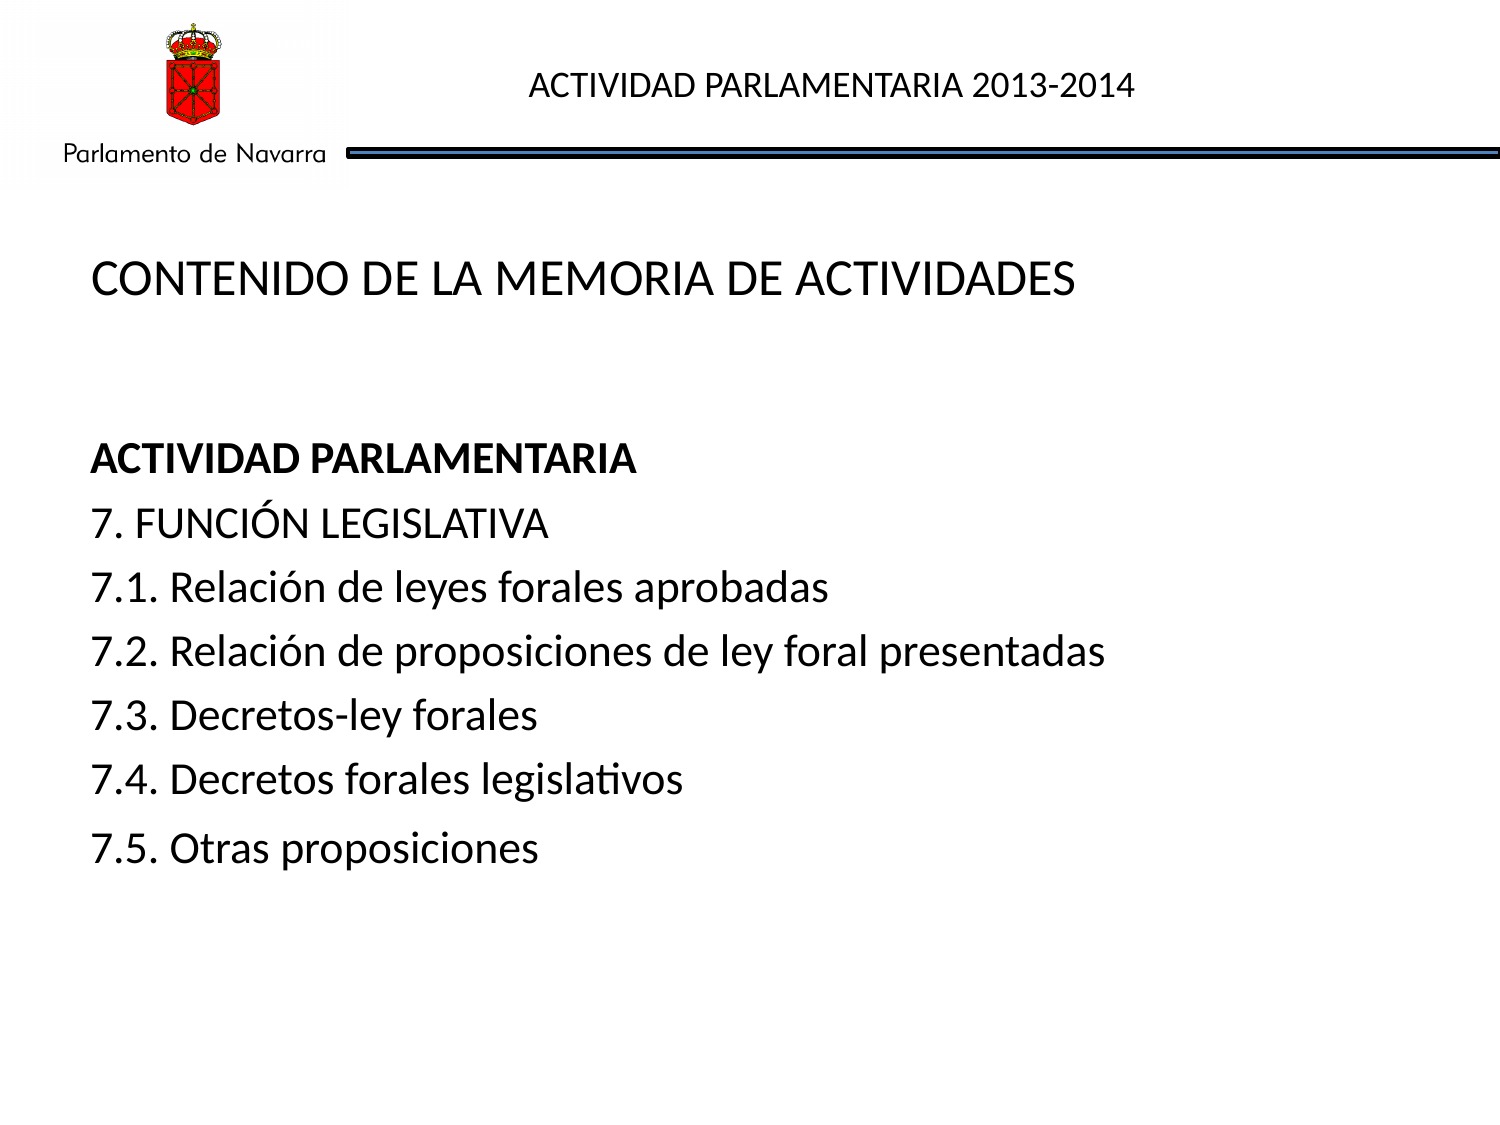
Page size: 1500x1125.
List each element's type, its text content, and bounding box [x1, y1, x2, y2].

text_box ACTIVIDAD PARLAMENTARIA 2013-2014 [513, 52, 1495, 113]
list ACTIVIDAD PARLAMENTARIA 7. FUNCIÓN LEGISLATIVA 7.1. Relación de leyes forales aprobadas 7.2. Relación de proposiciones de ley foral presentadas 7.3. Decretos-ley forales 7.4. Decretos forales legislativos 7.5. Otras proposiciones [75, 420, 1425, 1005]
picture [0, 0, 349, 190]
text_box [352, 147, 1500, 159]
text_box CONTENIDO DE LA MEMORIA DE ACTIVIDADES [76, 236, 1199, 314]
